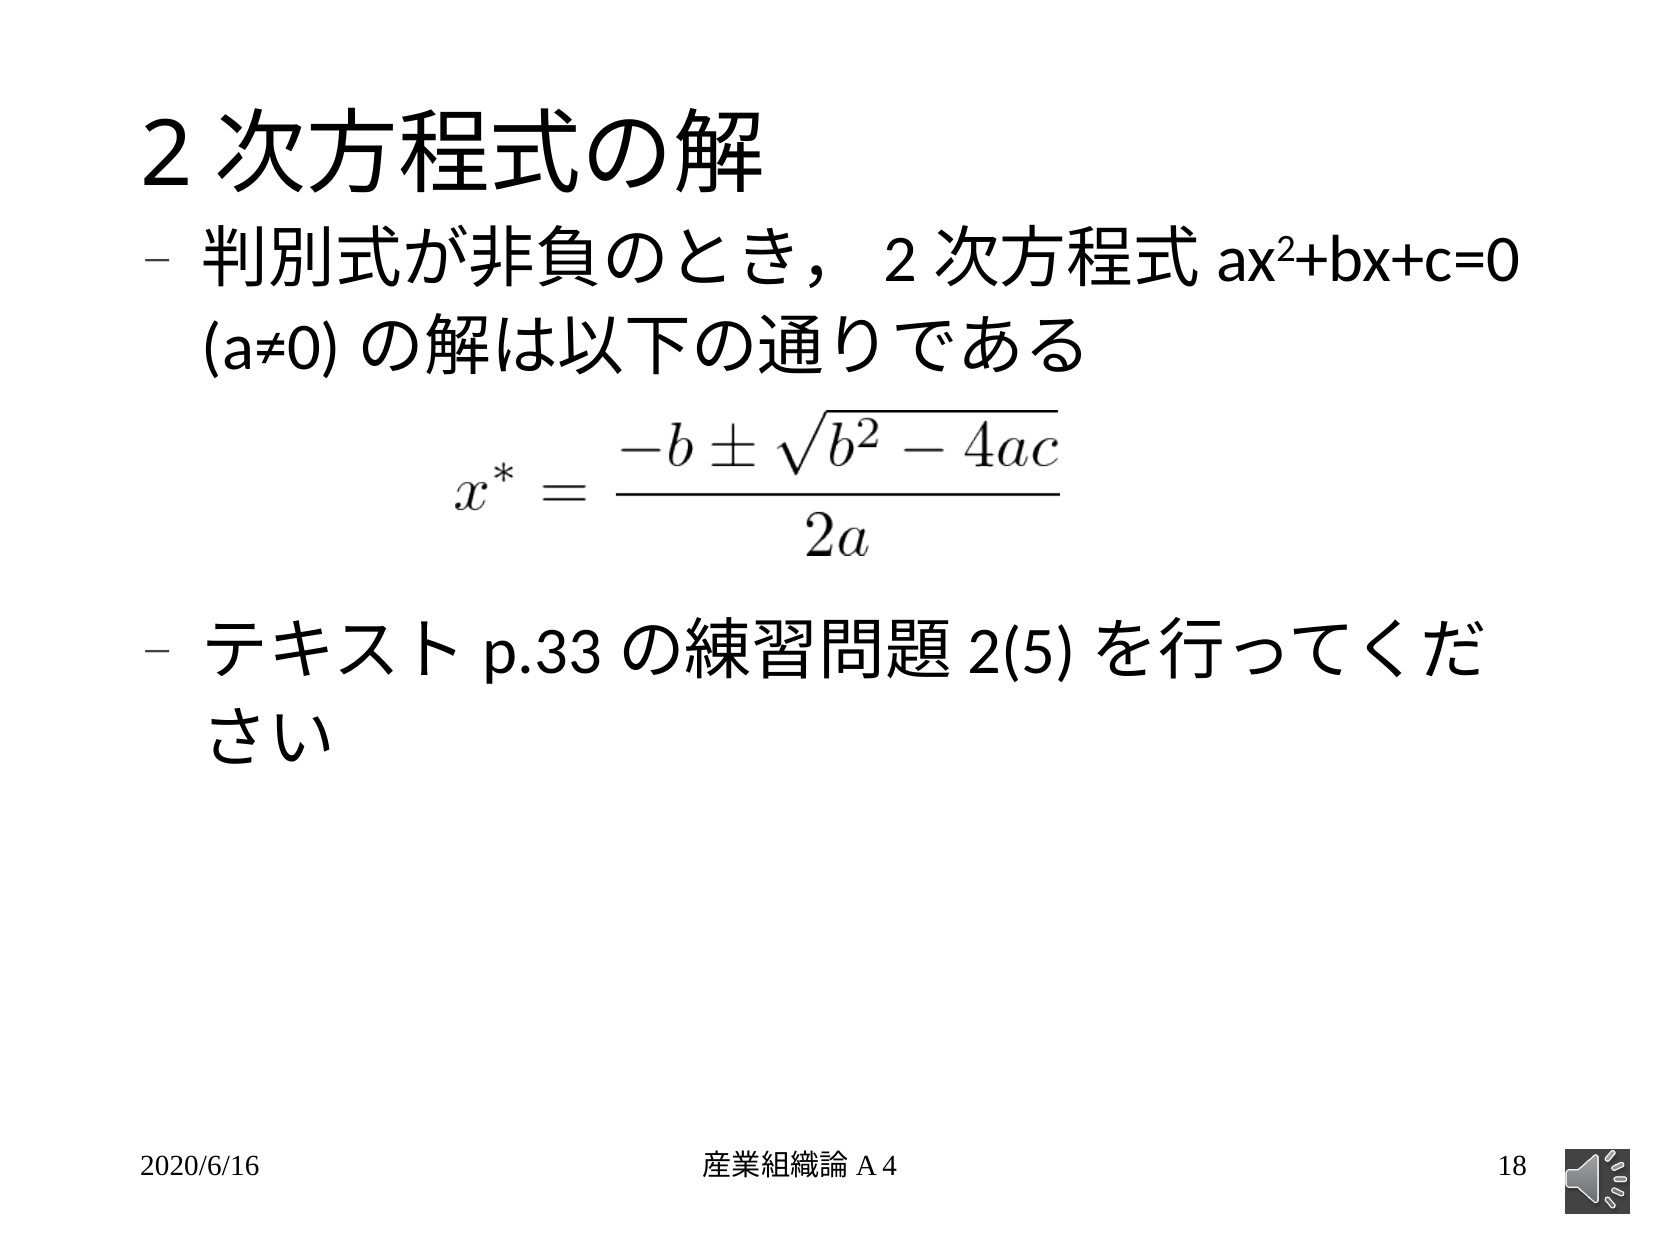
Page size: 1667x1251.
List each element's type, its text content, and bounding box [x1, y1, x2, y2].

picture [455, 409, 1061, 556]
footer 産業組織論A 4 [372, 1138, 1194, 1223]
list 判別式が非負のとき，2次方程式ax2+bx+c=0 (a≠0)の解は以下の通りである テキストp.33の練習問題2(5)を行ってください [130, 199, 1554, 1079]
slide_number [124, 1138, 372, 1223]
slide_number 18 [1194, 1138, 1543, 1223]
picture [1564, 1147, 1632, 1215]
title 2次方程式の解 [125, 44, 1542, 253]
